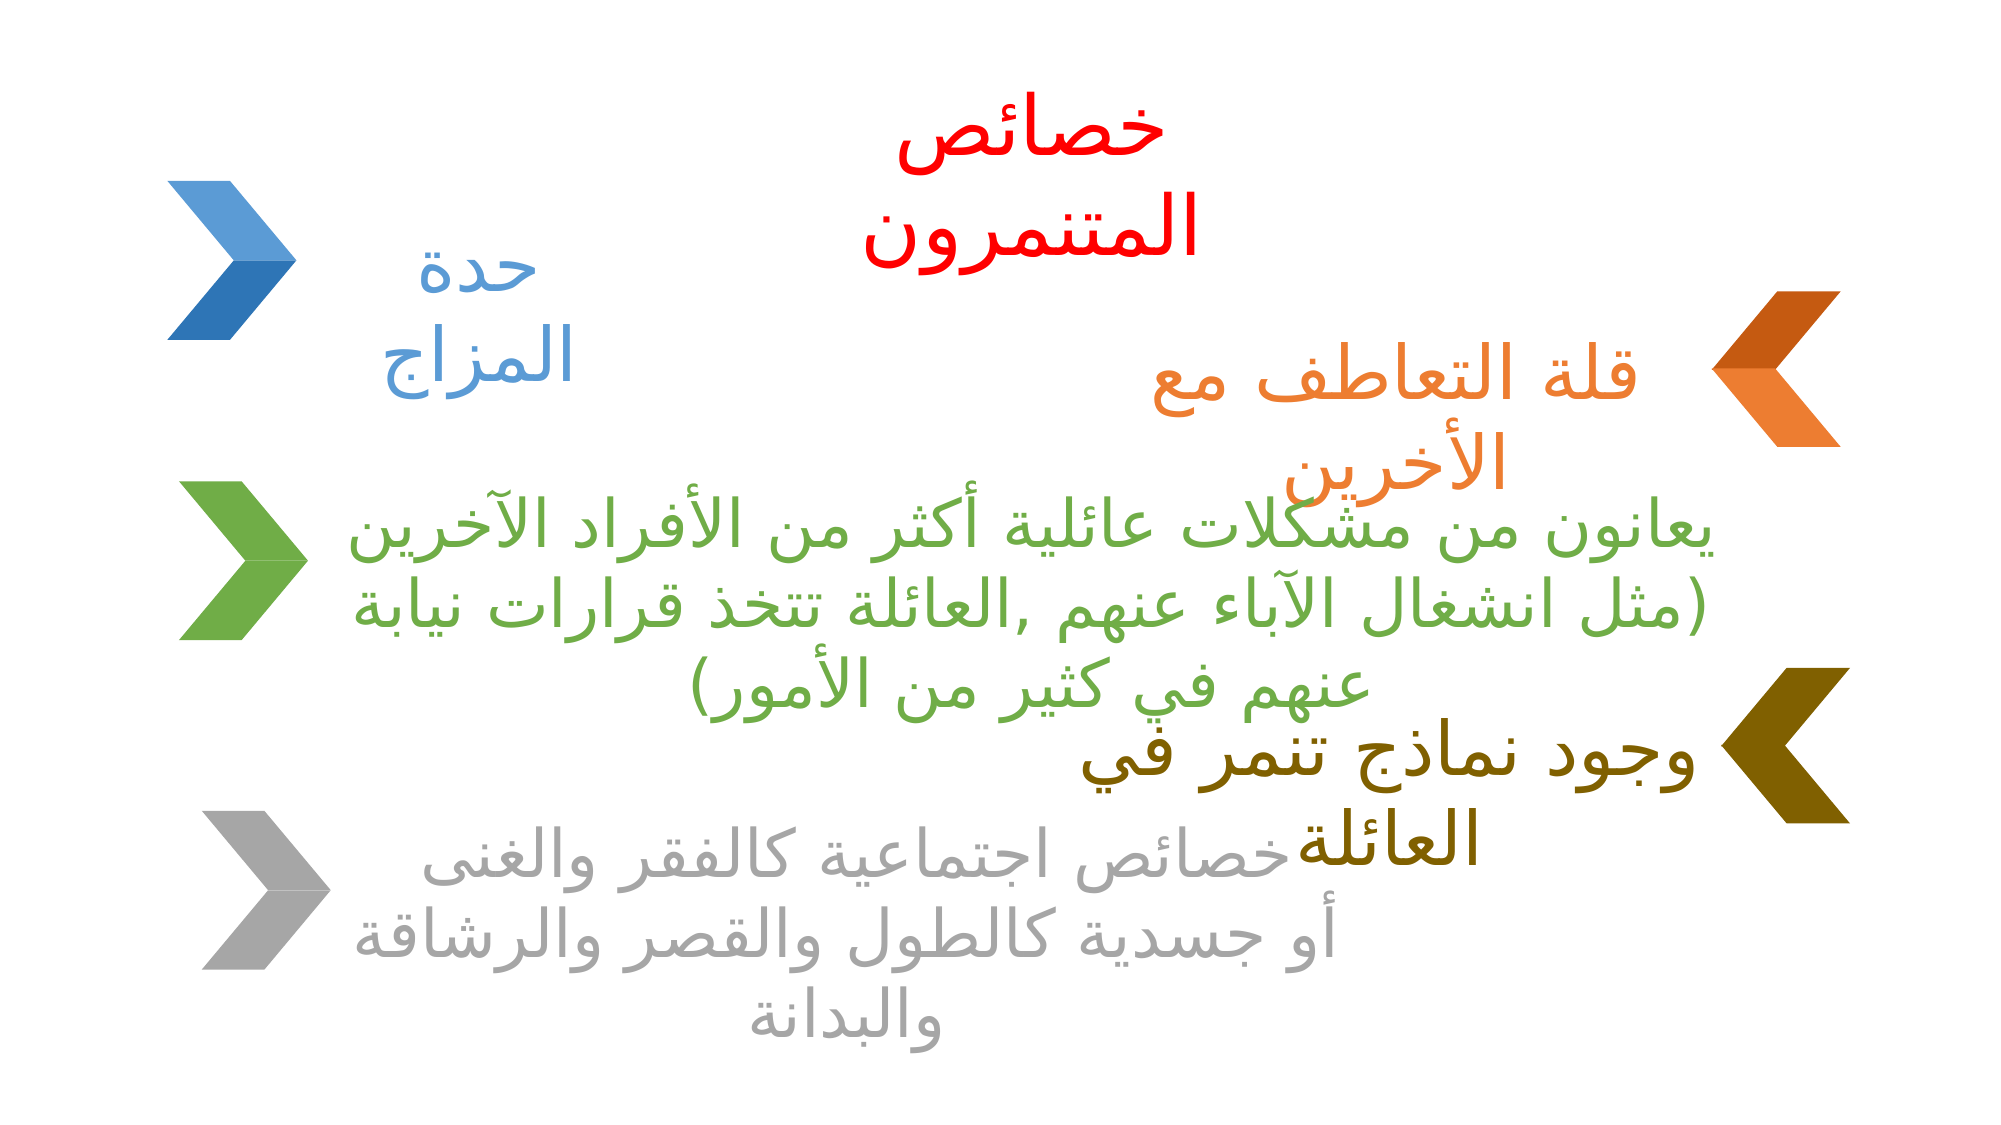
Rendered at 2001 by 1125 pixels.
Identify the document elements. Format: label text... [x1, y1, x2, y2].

text_box [165, 179, 299, 262]
text_box [176, 561, 309, 642]
text_box [199, 809, 333, 892]
text_box [199, 891, 331, 971]
text_box حدة المزاج [292, 209, 665, 404]
text_box يعانون من مشكلات عائلية أكثر من الأفراد الآخرين (مثل انشغال الآباء عنهم ,العائلة تتخذ قرارات نيابة عنهم في كثير من الأمور) [304, 473, 1760, 729]
text_box خصائص المتنمرون [727, 64, 1337, 280]
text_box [1711, 291, 1841, 447]
text_box [176, 480, 311, 562]
text_box [165, 260, 297, 341]
text_box قلة التعاطف مع الأخرين [1074, 316, 1718, 473]
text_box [1721, 667, 1851, 824]
text_box وجود نماذج تنمر في العائلة [1052, 693, 1727, 888]
text_box خصائص اجتماعية كالفقر والغنى أو جسدية كالطول والقصر والرشاقة والبدانة [327, 803, 1366, 1058]
